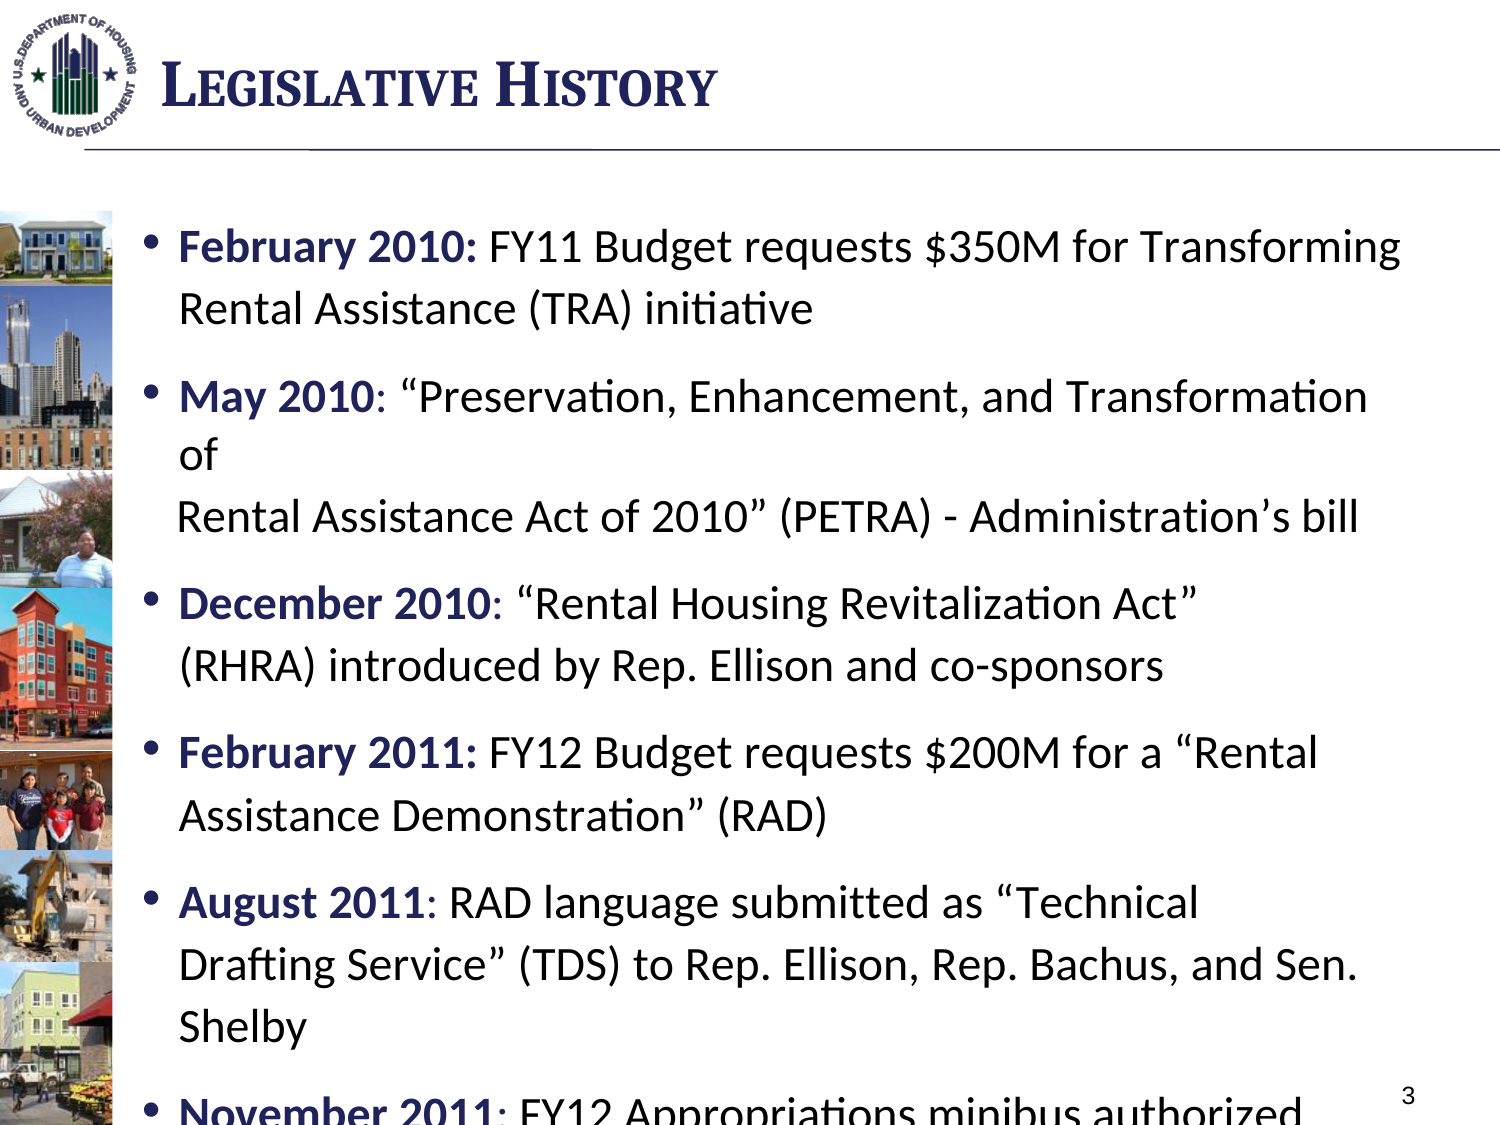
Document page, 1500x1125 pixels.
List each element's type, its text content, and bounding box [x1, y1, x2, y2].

text_box [11, 12, 138, 138]
text_box [0, 211, 113, 1125]
slide_number 2 [1383, 1079, 1420, 1125]
title LEGISLATIVE HISTORY [150, 39, 1350, 228]
text_box February 2010: FY11 Budget requests $350M for Transforming Rental Assistance (TRA) initiative May 2010: “Preservation, Enhancement, and Transformation of Rental Assistance Act of 2010” (PETRA) - Administration’s bill December 2010: “Rental Housing Revitalization Act” (RHRA) introduced by Rep. Ellison and co-sponsors February 2011: FY12 Budget requests $200M for a “Rental Assistance Demonstration” (RAD) August 2011: RAD language submitted as “Technical Drafting Service” (TDS) to Rep. Ellison, Rep. Bachus, and Sen. Shelby November 2011: FY12 Appropriations minibus authorized RAD [138, 214, 1413, 1125]
